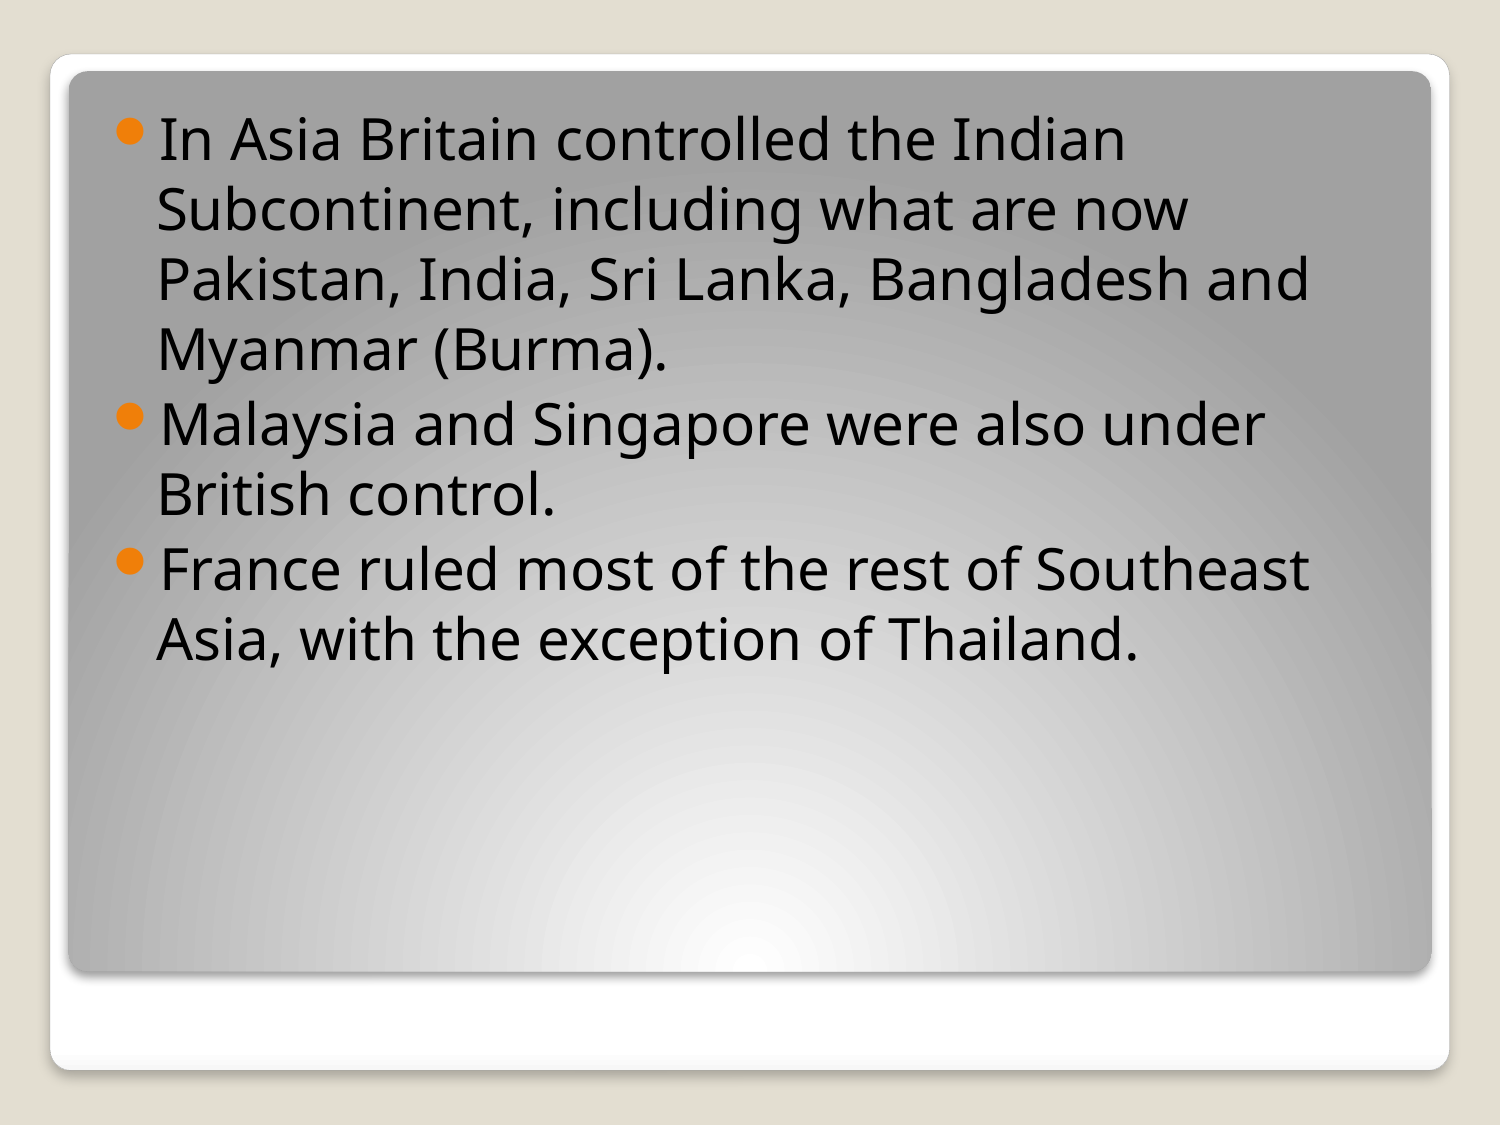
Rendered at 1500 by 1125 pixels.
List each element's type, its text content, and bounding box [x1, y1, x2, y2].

list In Asia Britain controlled the Indian Subcontinent, including what are now Pakistan, India, Sri Lanka, Bangladesh and Myanmar (Burma). Malaysia and Singapore were also under British control. France ruled most of the rest of Southeast Asia, with the exception of Thailand. [82, 86, 1425, 774]
